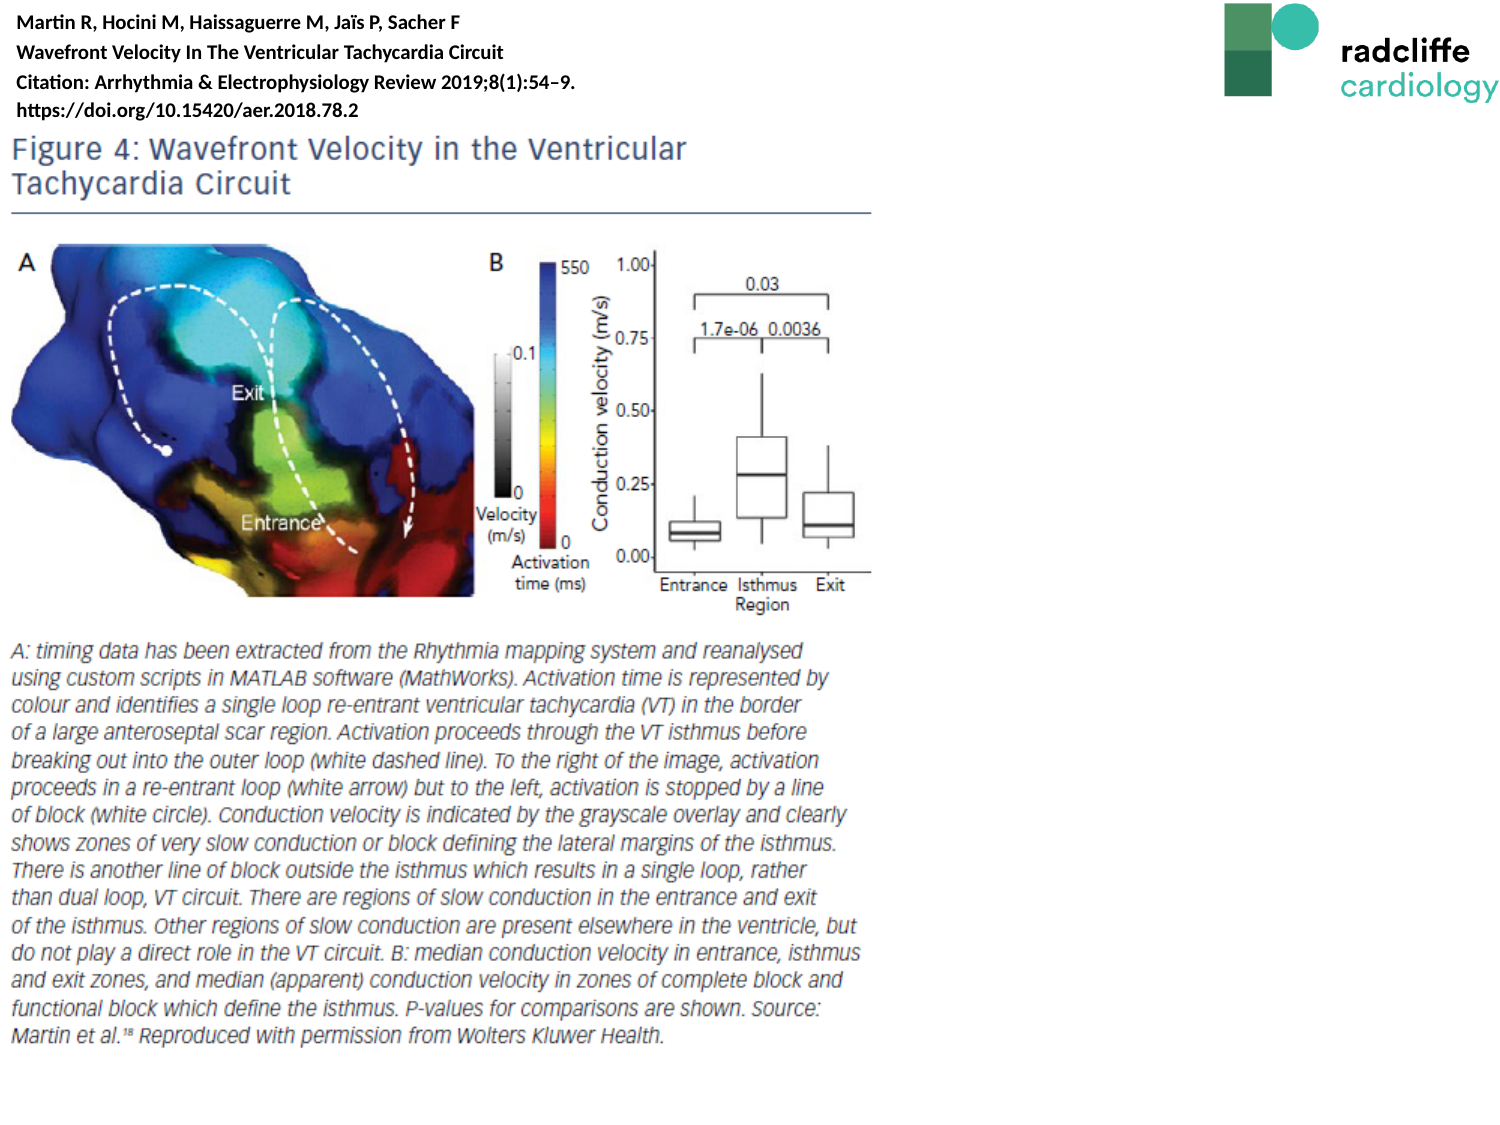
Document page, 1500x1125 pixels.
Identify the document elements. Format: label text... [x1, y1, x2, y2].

picture [1, 124, 888, 1063]
text_box https://doi.org/10.15420/aer.2018.78.2 [1, 89, 1500, 129]
text_box Wavefront Velocity In The Ventricular Tachycardia Circuit [1, 31, 1224, 60]
picture [1224, 1, 1499, 104]
text_box Martin R, Hocini M, Haissaguerre M, Jaïs P, Sacher F [1, 1, 939, 31]
text_box Citation: Arrhythmia & Electrophysiology Review 2019;8(1):54–9. [1, 60, 1224, 89]
